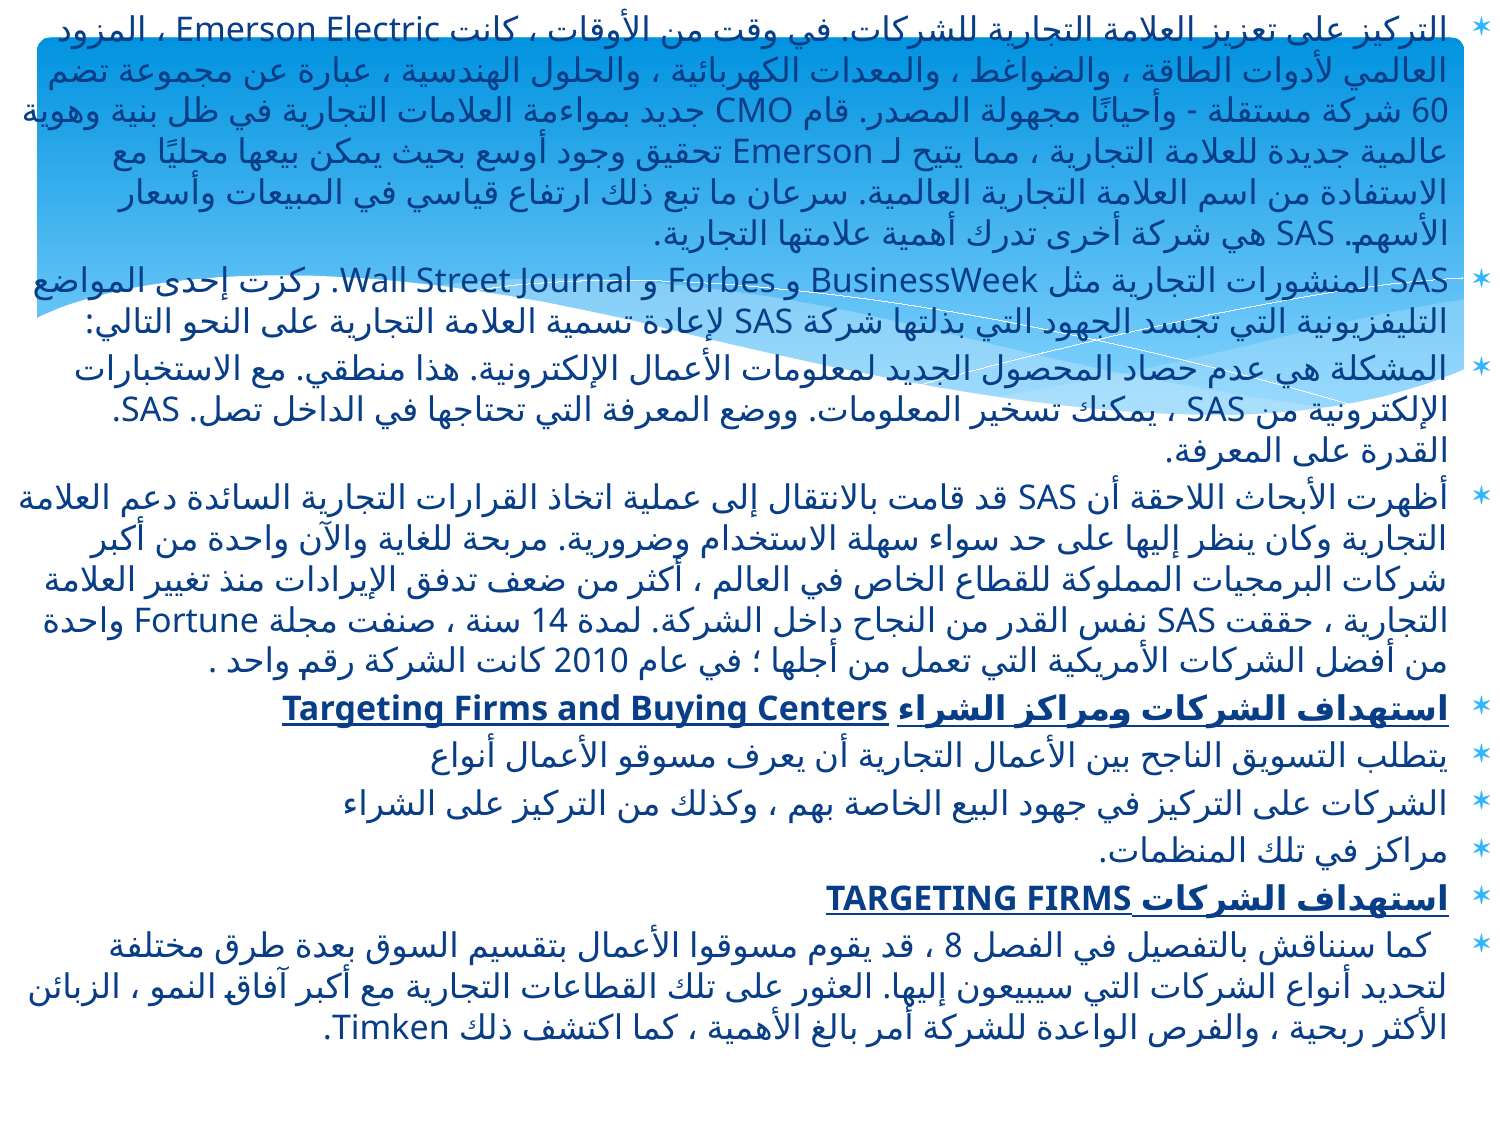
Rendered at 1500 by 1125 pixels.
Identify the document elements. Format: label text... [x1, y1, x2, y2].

list التركيز على تعزيز العلامة التجارية للشركات. في وقت من الأوقات ، كانت Emerson Electric ، المزود العالمي لأدوات الطاقة ، والضواغط ، والمعدات الكهربائية ، والحلول الهندسية ، عبارة عن مجموعة تضم 60 شركة مستقلة - وأحيانًا مجهولة المصدر. قام CMO جديد بمواءمة العلامات التجارية في ظل بنية وهوية عالمية جديدة للعلامة التجارية ، مما يتيح لـ Emerson تحقيق وجود أوسع بحيث يمكن بيعها محليًا مع الاستفادة من اسم العلامة التجارية العالمية. سرعان ما تبع ذلك ارتفاع قياسي في المبيعات وأسعار الأسهم. SAS هي شركة أخرى تدرك أهمية علامتها التجارية. SAS المنشورات التجارية مثل BusinessWeek و Forbes و Wall Street Journal. ركزت إحدى المواضع التليفزيونية التي تجسد الجهود التي بذلتها شركة SAS لإعادة تسمية العلامة التجارية على النحو التالي: المشكلة هي عدم حصاد المحصول الجديد لمعلومات الأعمال الإلكترونية. هذا منطقي. مع الاستخبارات الإلكترونية من SAS ، يمكنك تسخير المعلومات. ووضع المعرفة التي تحتاجها في الداخل تصل. SAS. القدرة على المعرفة. أظهرت الأبحاث اللاحقة أن SAS قد قامت بالانتقال إلى عملية اتخاذ القرارات التجارية السائدة دعم العلامة التجارية وكان ينظر إليها على حد سواء سهلة الاستخدام وضرورية. مربحة للغاية والآن واحدة من أكبر شركات البرمجيات المملوكة للقطاع الخاص في العالم ، أكثر من ضعف تدفق الإيرادات منذ تغيير العلامة التجارية ، حققت SAS نفس القدر من النجاح داخل الشركة. لمدة 14 سنة ، صنفت مجلة Fortune واحدة من أفضل الشركات الأمريكية التي تعمل من أجلها ؛ في عام 2010 كانت الشركة رقم واحد . استهداف الشركات ومراكز الشراء Targeting Firms and Buying Centers يتطلب التسويق الناجح بين الأعمال التجارية أن يعرف مسوقو الأعمال أنواع الشركات على التركيز في جهود البيع الخاصة بهم ، وكذلك من التركيز على الشراء مراكز في تلك المنظمات. استهداف الشركات TARGETING FIRMS كما سنناقش بالتفصيل في الفصل 8 ، قد يقوم مسوقوا الأعمال بتقسيم السوق بعدة طرق مختلفة لتحديد أنواع الشركات التي سيبيعون إليها. العثور على تلك القطاعات التجارية مع أكبر آفاق النمو ، الزبائن الأكثر ربحية ، والفرص الواعدة للشركة أمر بالغ الأهمية ، كما اكتشف ذلك Timken. [0, 0, 1500, 1125]
